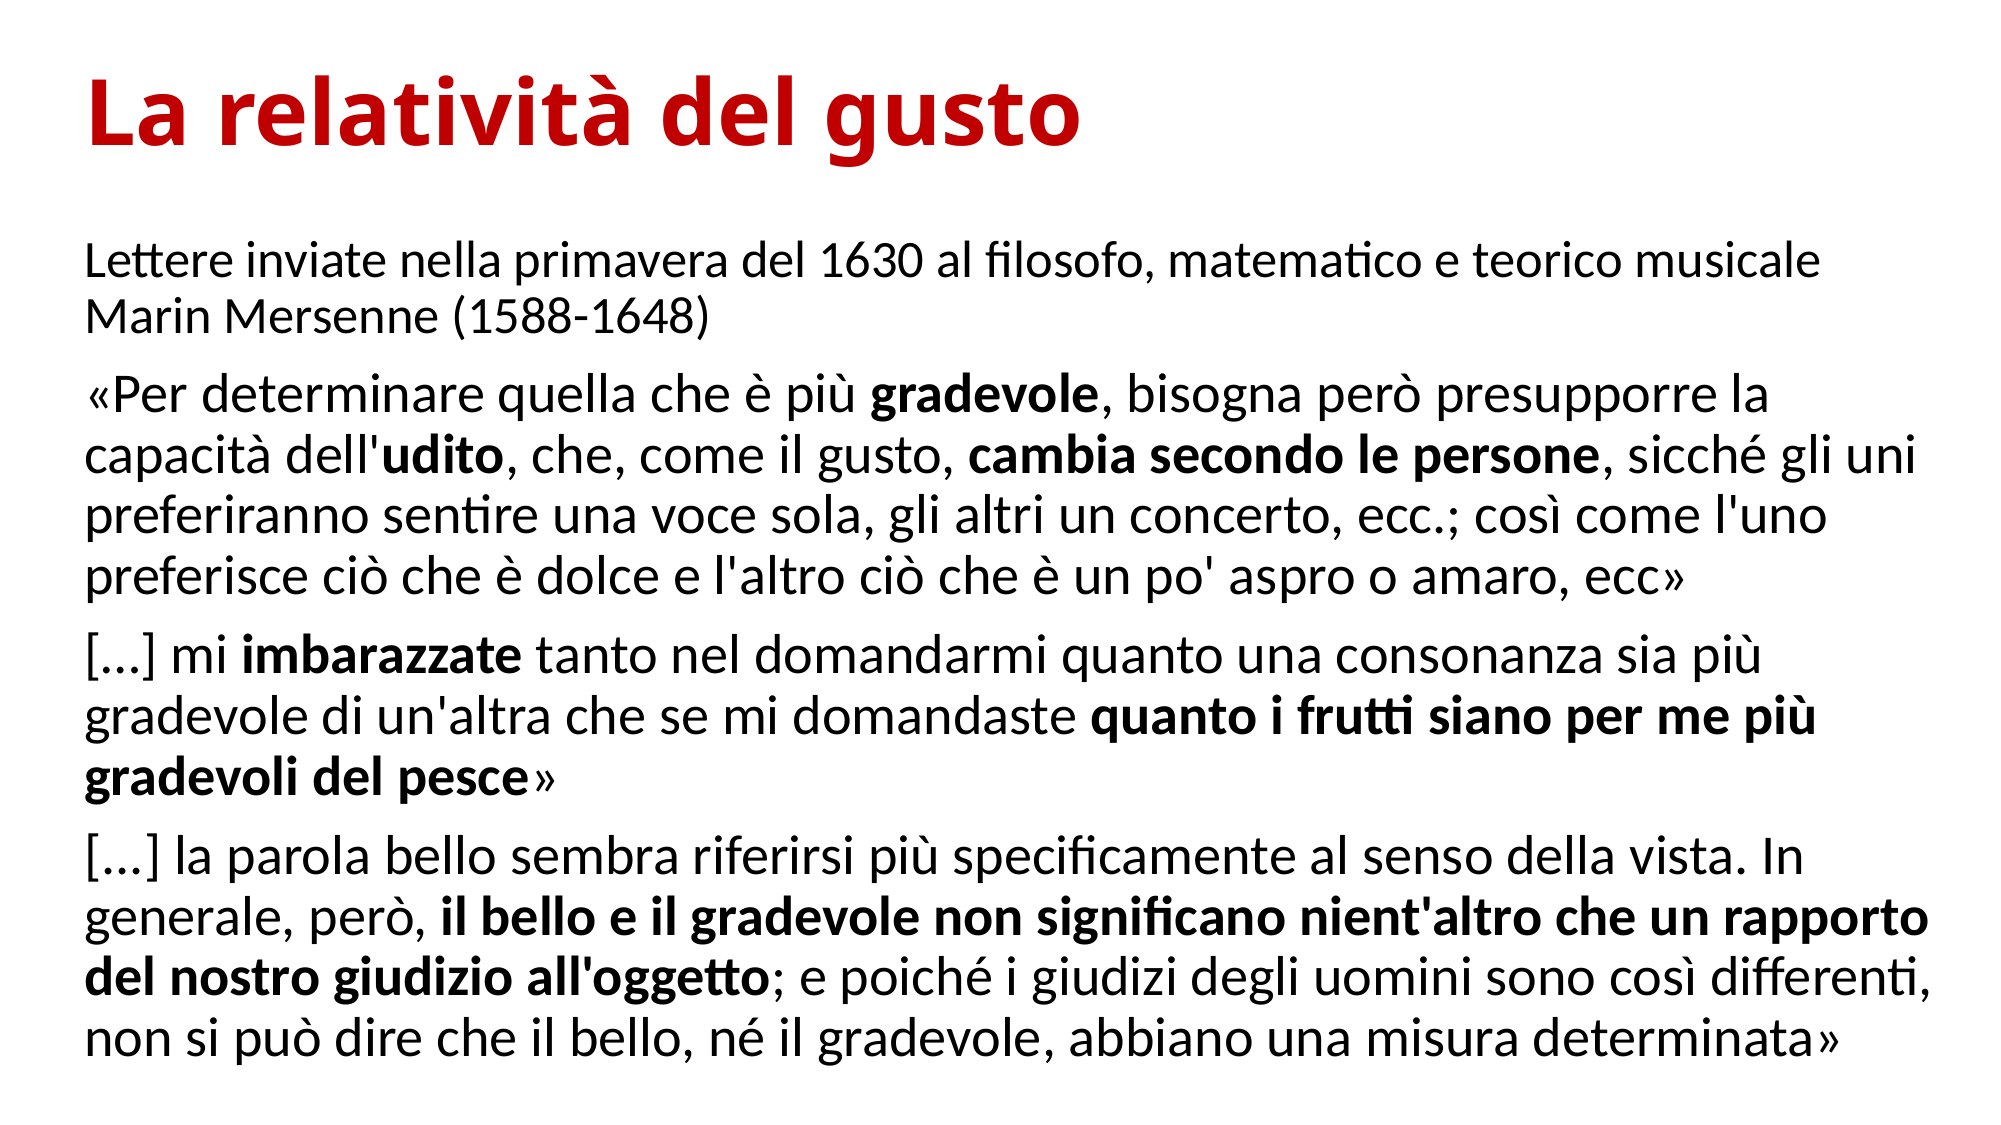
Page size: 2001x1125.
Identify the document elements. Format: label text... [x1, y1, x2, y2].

list Lettere inviate nella primavera del 1630 al ﬁlosofo, matematico e teorico musicale Marin Mersenne (1588-1648) «Per determinare quella che è più gradevole, bisogna però presupporre la capacità dell'udito, che, come il gusto, cambia secondo le persone, sicché gli uni preferiranno sentire una voce sola, gli altri un concerto, ecc.; così come l'uno preferisce ciò che è dolce e l'altro ciò che è un po' aspro o amaro, ecc» […] mi imbarazzate tanto nel domandarmi quanto una consonanza sia più gradevole di un'altra che se mi domandaste quanto i frutti siano per me più gradevoli del pesce» [...] la parola bello sembra riferirsi più specificamente al senso della vista. In generale, però, il bello e il gradevole non significano nient'altro che un rapporto del nostro giudizio all'oggetto; e poiché i giudizi degli uomini sono così differenti, non si può dire che il bello, né il gradevole, abbiano una misura determinata» [69, 224, 1955, 1102]
title La relatività del gusto [69, 7, 1795, 224]
